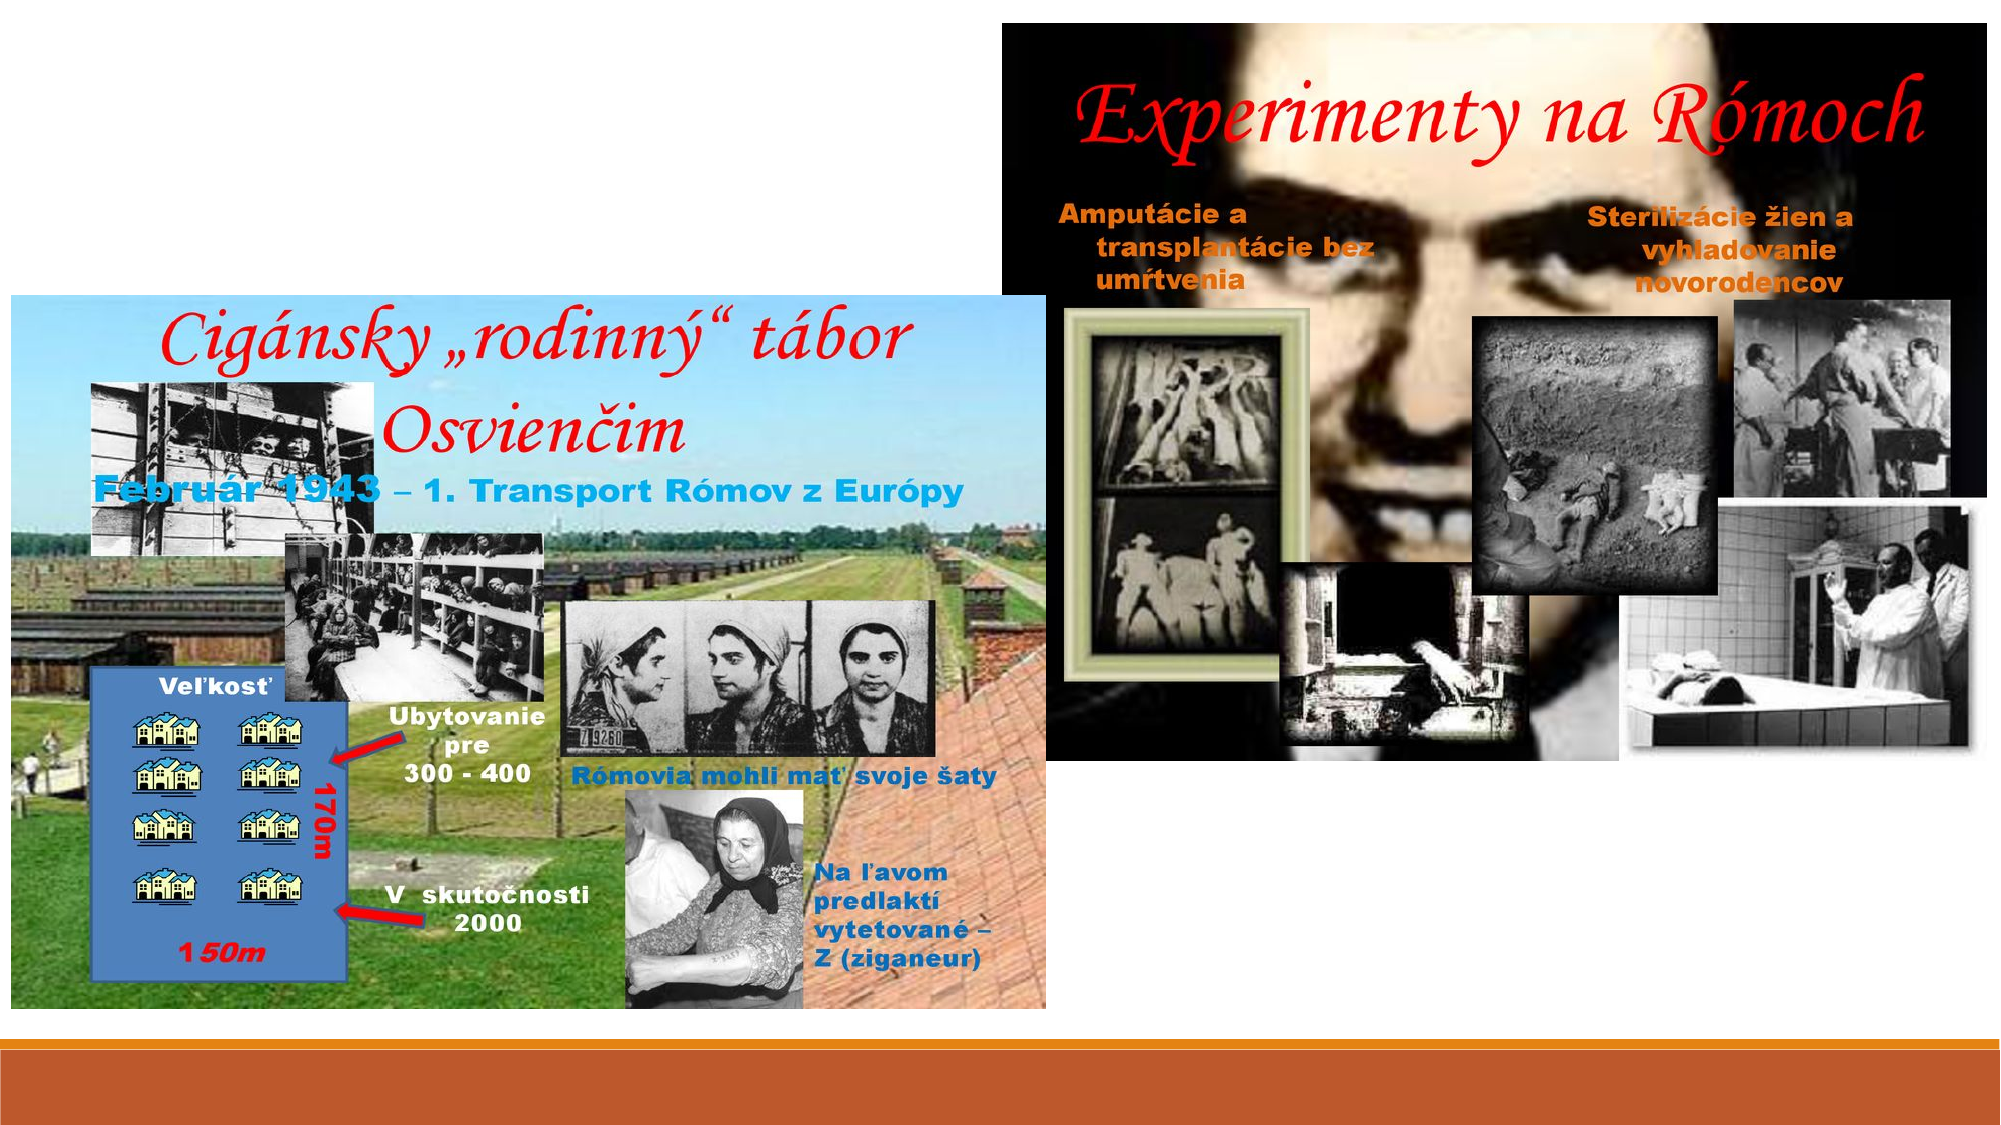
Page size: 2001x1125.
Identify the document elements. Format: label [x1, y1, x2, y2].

picture [11, 22, 1987, 1010]
